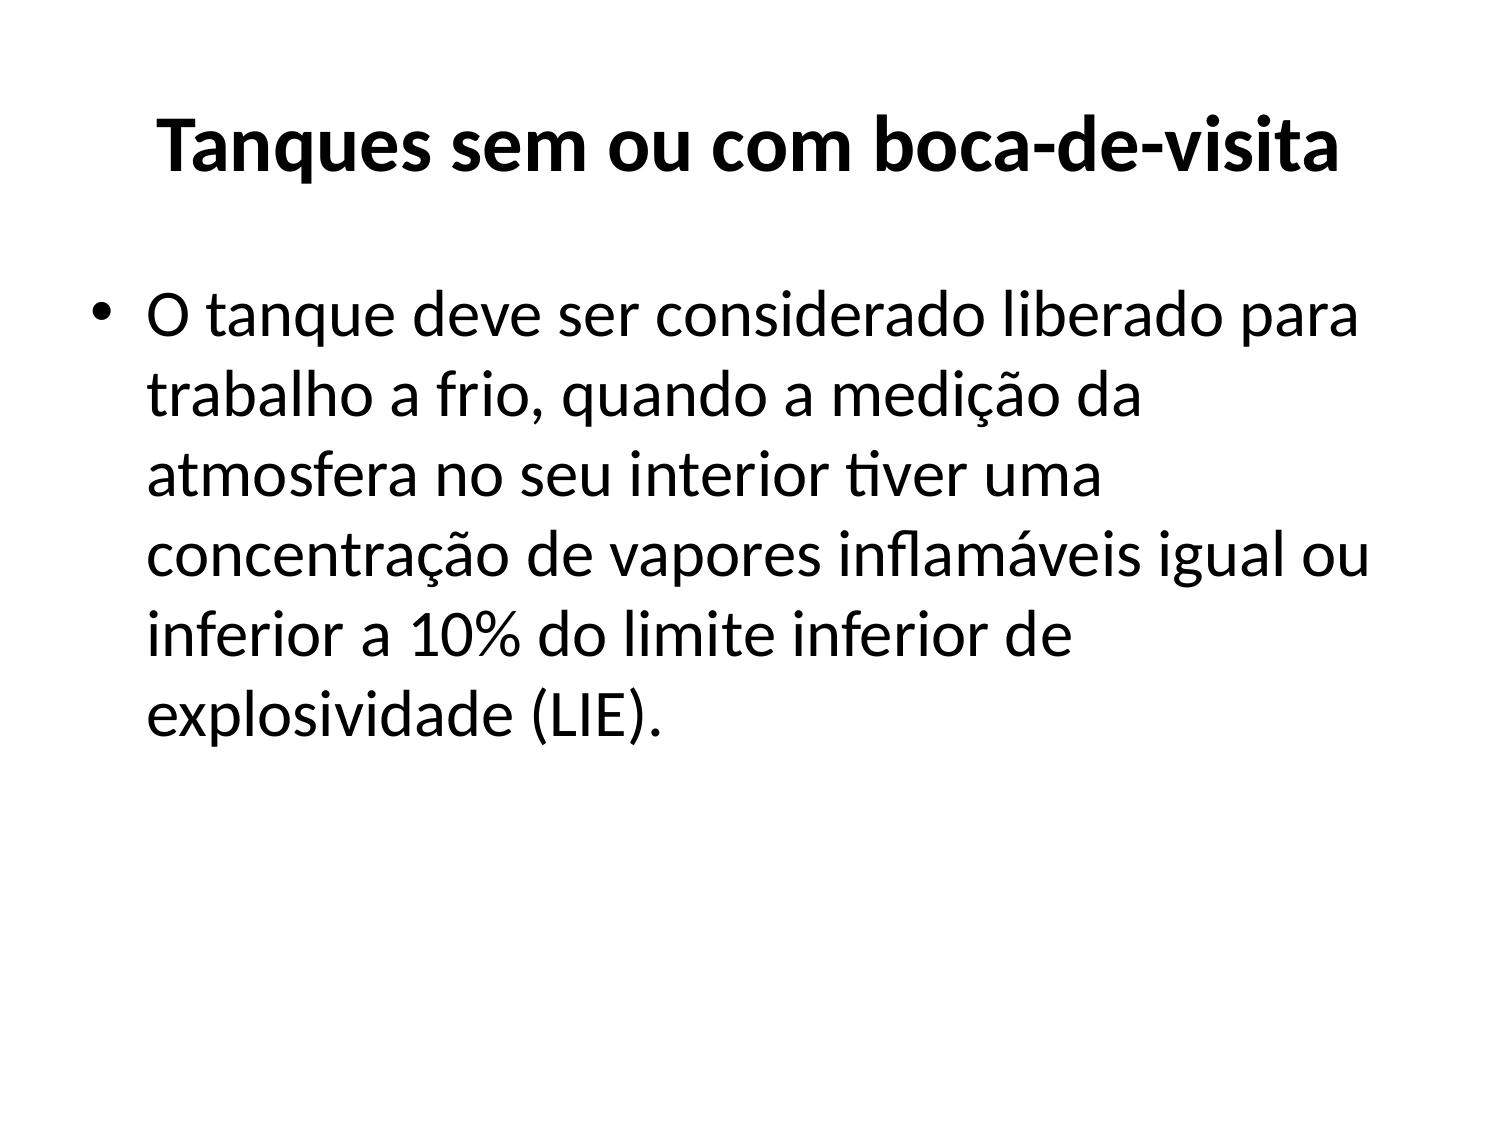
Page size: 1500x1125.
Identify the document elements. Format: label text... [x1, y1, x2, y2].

list O tanque deve ser considerado liberado para trabalho a frio, quando a medição da atmosfera no seu interior tiver uma concentração de vapores inflamáveis igual ou inferior a 10% do limite inferior de explosividade (LIE). [75, 262, 1425, 1005]
title Tanques sem ou com boca-de-visita [75, 45, 1425, 233]
